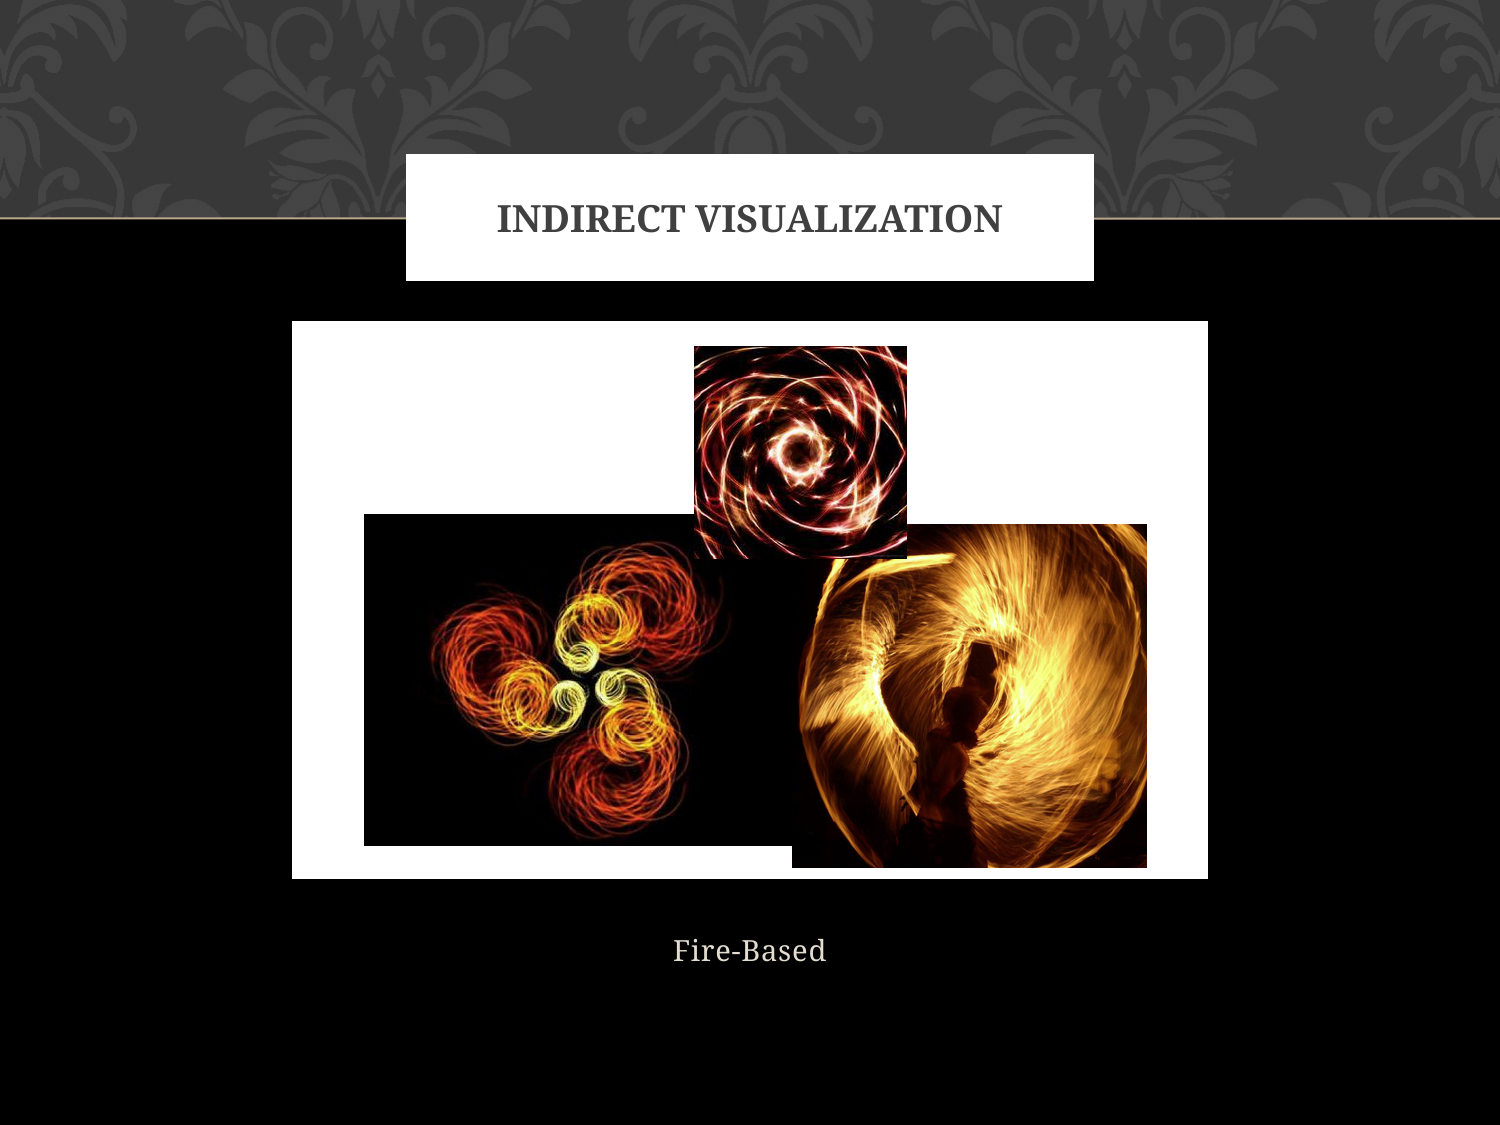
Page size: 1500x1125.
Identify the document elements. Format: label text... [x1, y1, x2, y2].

list Fire-Based [285, 905, 1215, 995]
title inDirect Visualization [406, 154, 1094, 281]
picture [303, 332, 1197, 869]
